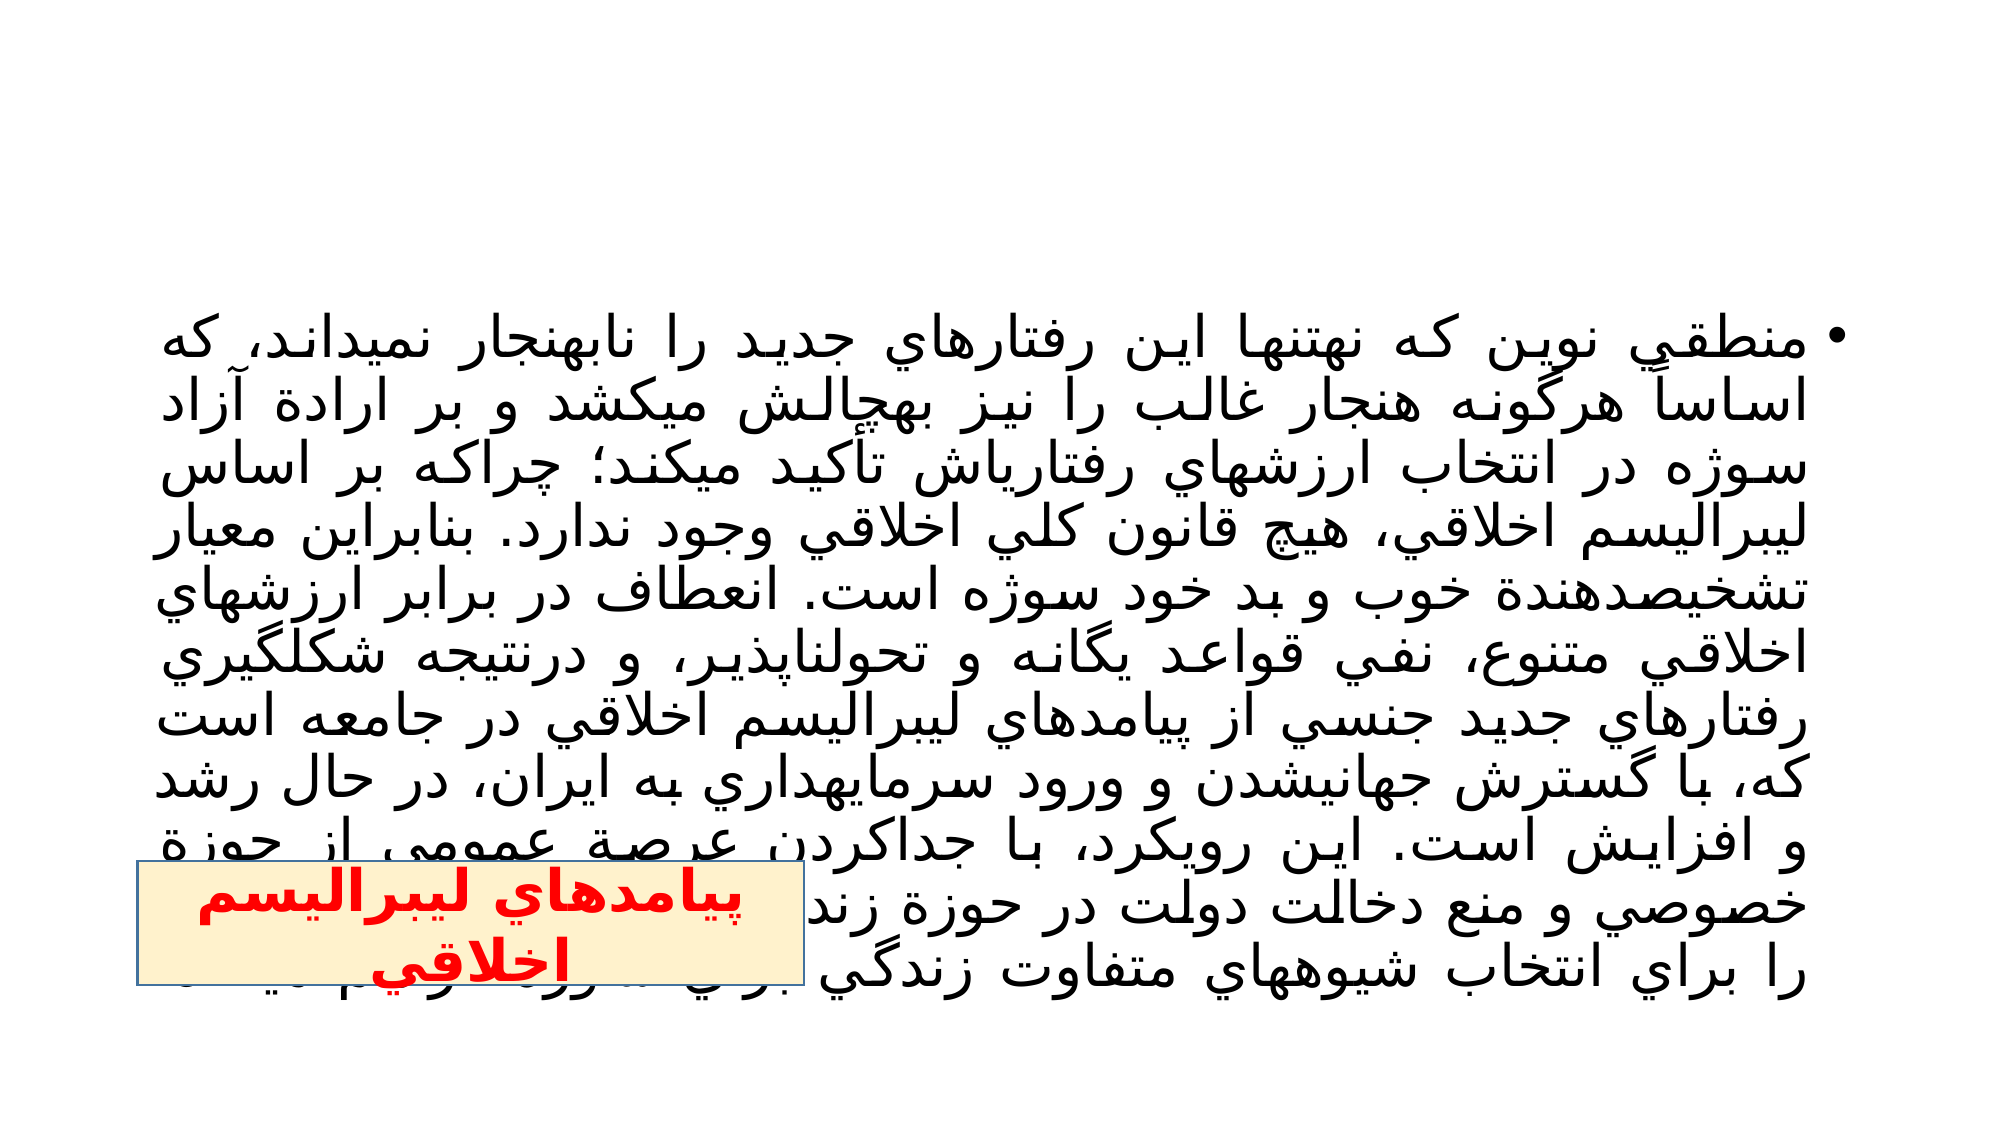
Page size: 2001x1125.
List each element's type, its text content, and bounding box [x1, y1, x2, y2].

list منطقي نوين كه نهتنها اين رفتارهاي جديد را نابهنجار نميداند، كه اساساً هرگونه هنجار غالب را نيز بهچالش ميكشد و بر ارادة آزاد سوژه در انتخاب ارزشهاي رفتارياش تأكيد ميكند؛ چراكه بر اساس ليبراليسم اخلاقي، هيچ قانون كلي اخلاقي وجود ندارد. بنابراين معيار تشخيصدهندة خوب و بد خود سوژه است. انعطاف در برابر ارزشهاي اخلاقي متنوع، نفي قواعد يگانه و تحولناپذير، و درنتيجه شكلگيري رفتارهاي جديد جنسي از پيامدهاي ليبراليسم اخلاقي در جامعه است كه، با گسترش جهانيشدن و ورود سرمايهداري به ايران، در حال رشد و افزايش است. اين رويكرد، با جداكردن عرصة عمومي از حوزة خصوصي و منع دخالت دولت در حوزة زندگي شخصي، آزادي بسياري را براي انتخاب شيوههاي متفاوت زندگي براي سوژه فراهم ميكند [137, 299, 1863, 1014]
text_box پيامدهاي ليبراليسم اخلاقي [136, 860, 805, 986]
